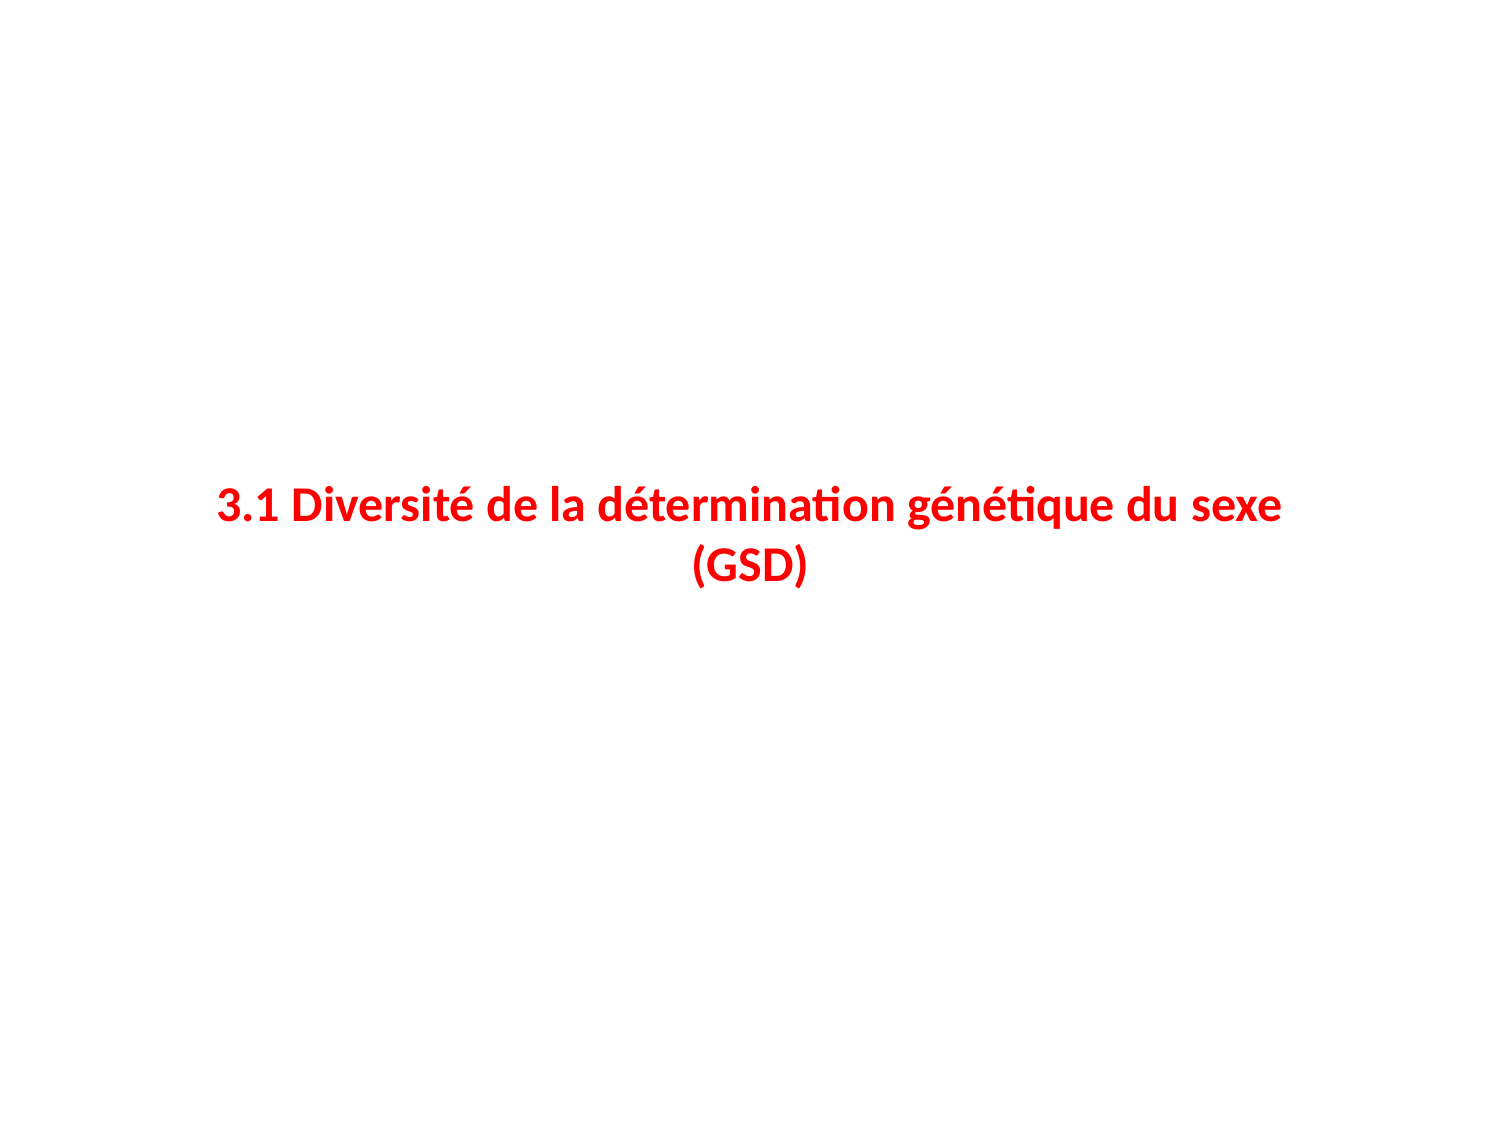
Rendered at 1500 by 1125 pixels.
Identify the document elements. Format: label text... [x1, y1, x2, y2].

text_box 3.1 Diversité de la détermination génétique du sexe (GSD) [177, 463, 1323, 659]
